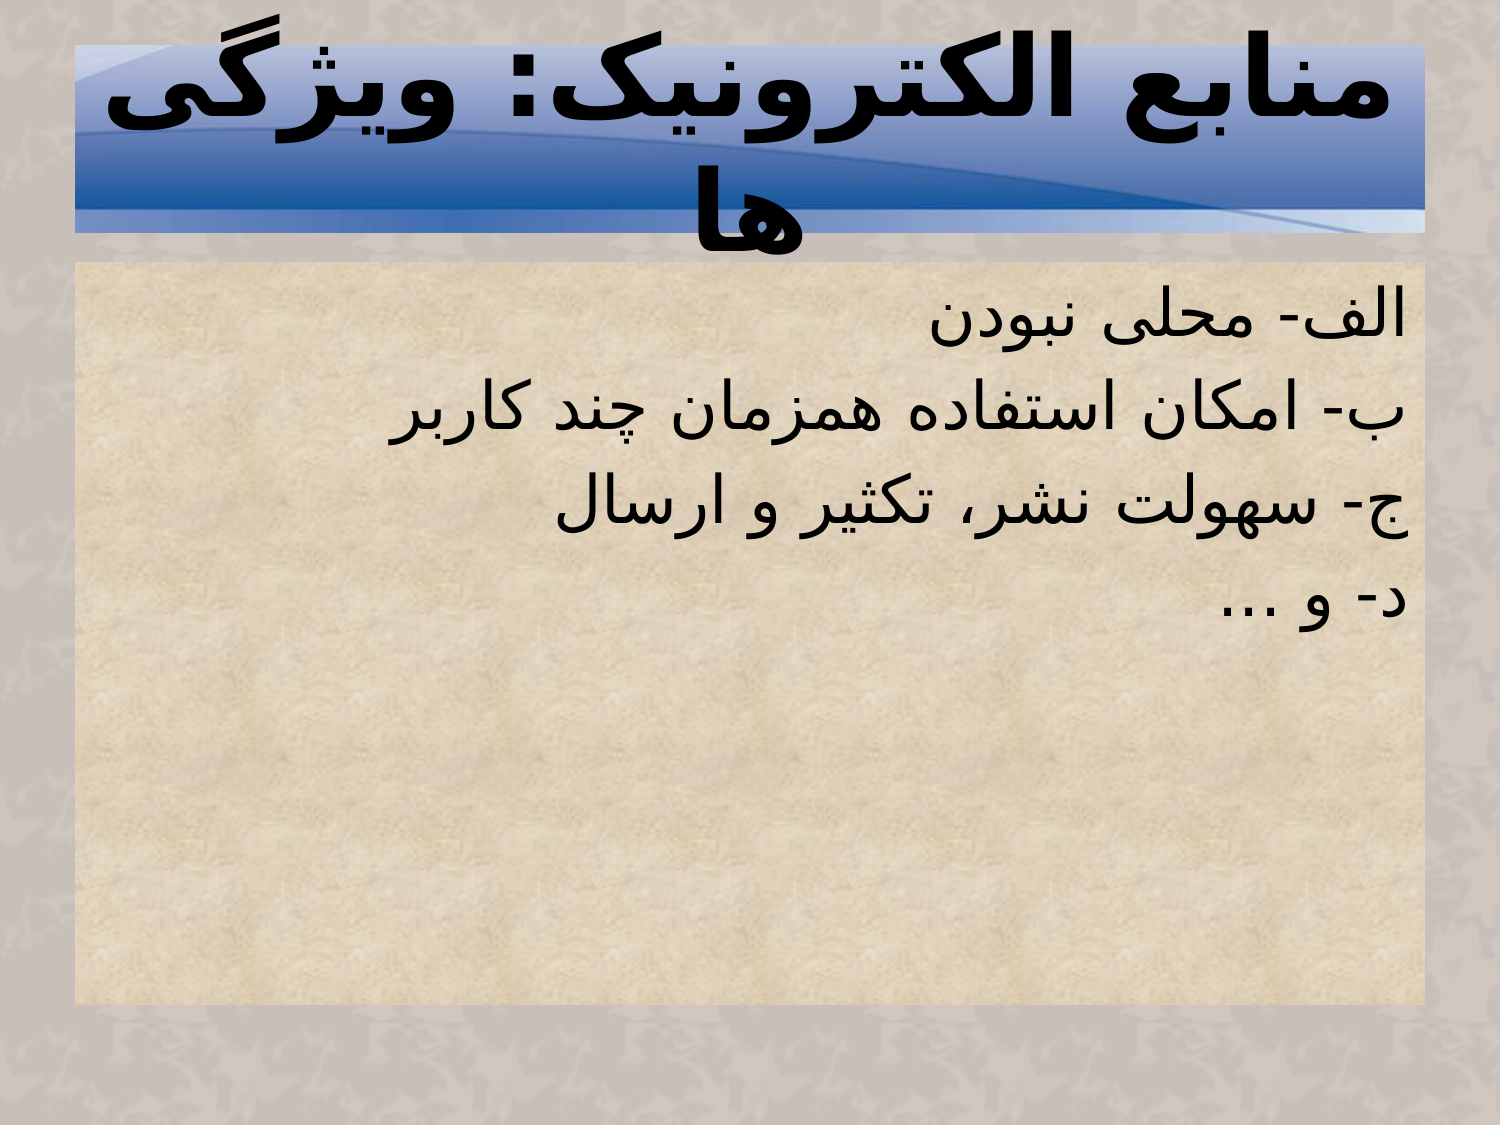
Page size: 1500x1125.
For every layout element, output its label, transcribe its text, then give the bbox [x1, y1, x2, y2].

list الف- محلی نبودن ب- امکان استفاده همزمان چند کاربر ج- سهولت نشر، تکثیر و ارسال د- و ... [75, 262, 1425, 1005]
title منابع الکترونیک: ویژگی ها [75, 45, 1425, 233]
